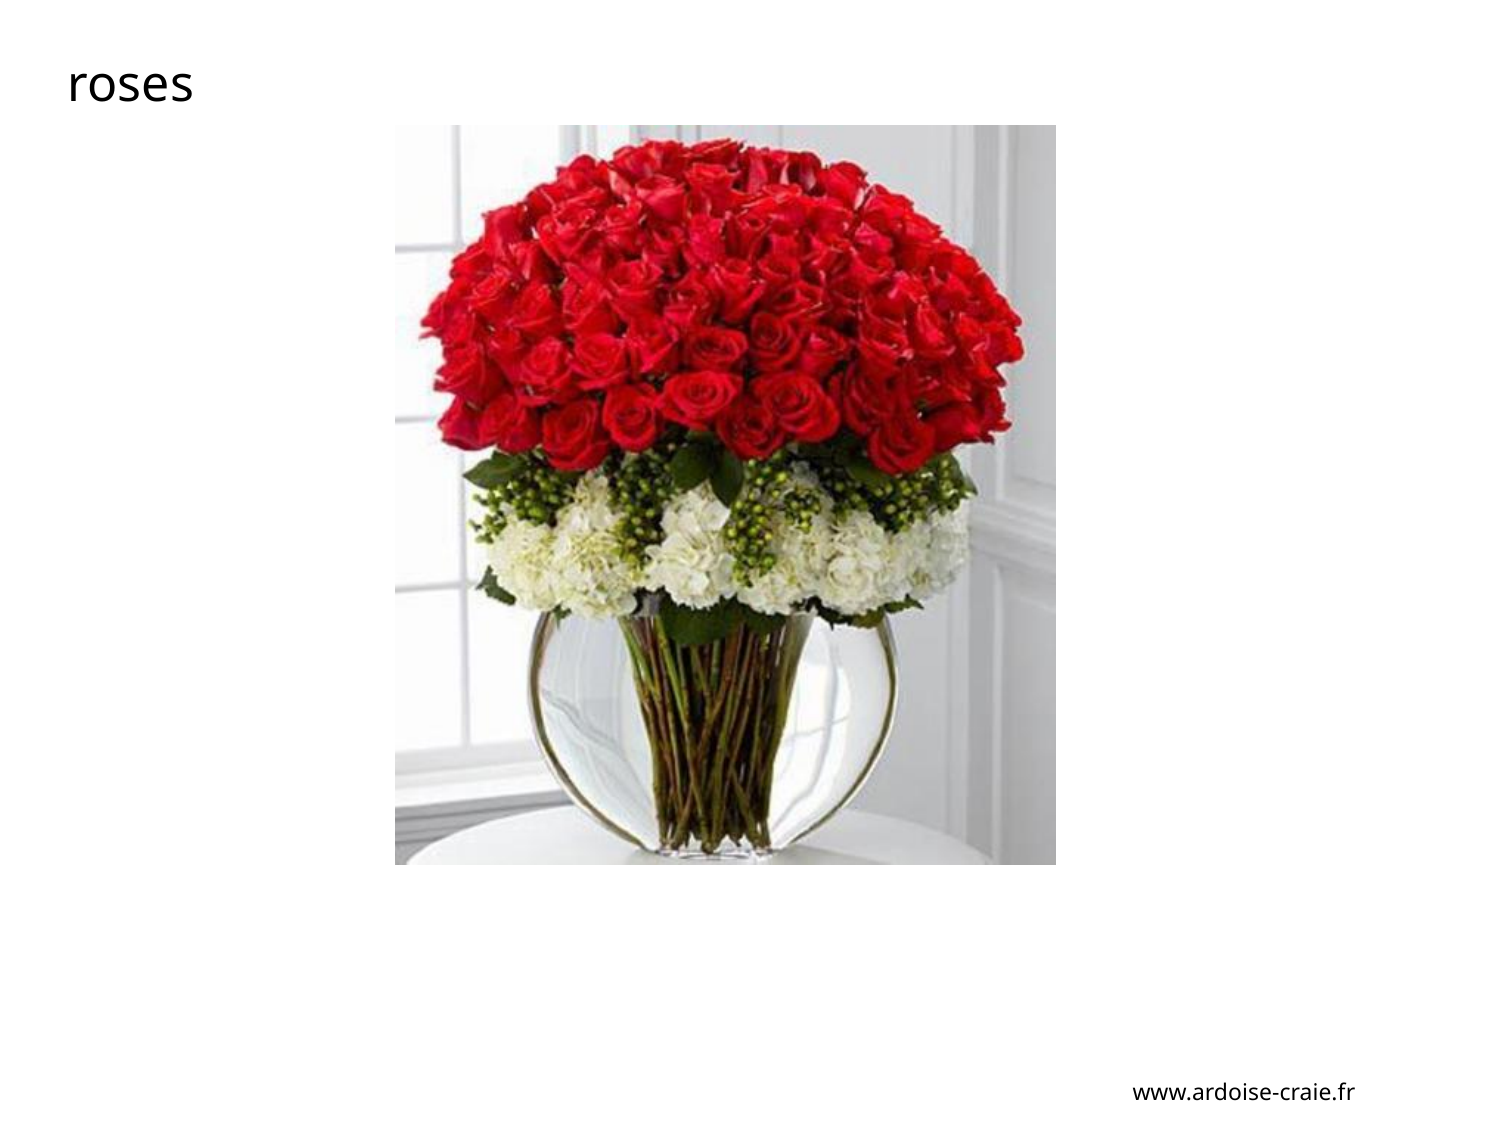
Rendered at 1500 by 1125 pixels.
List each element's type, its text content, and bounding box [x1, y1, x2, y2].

picture [395, 125, 1056, 866]
text_box www.ardoise-craie.fr [1117, 1070, 1371, 1113]
text_box roses [53, 44, 349, 120]
